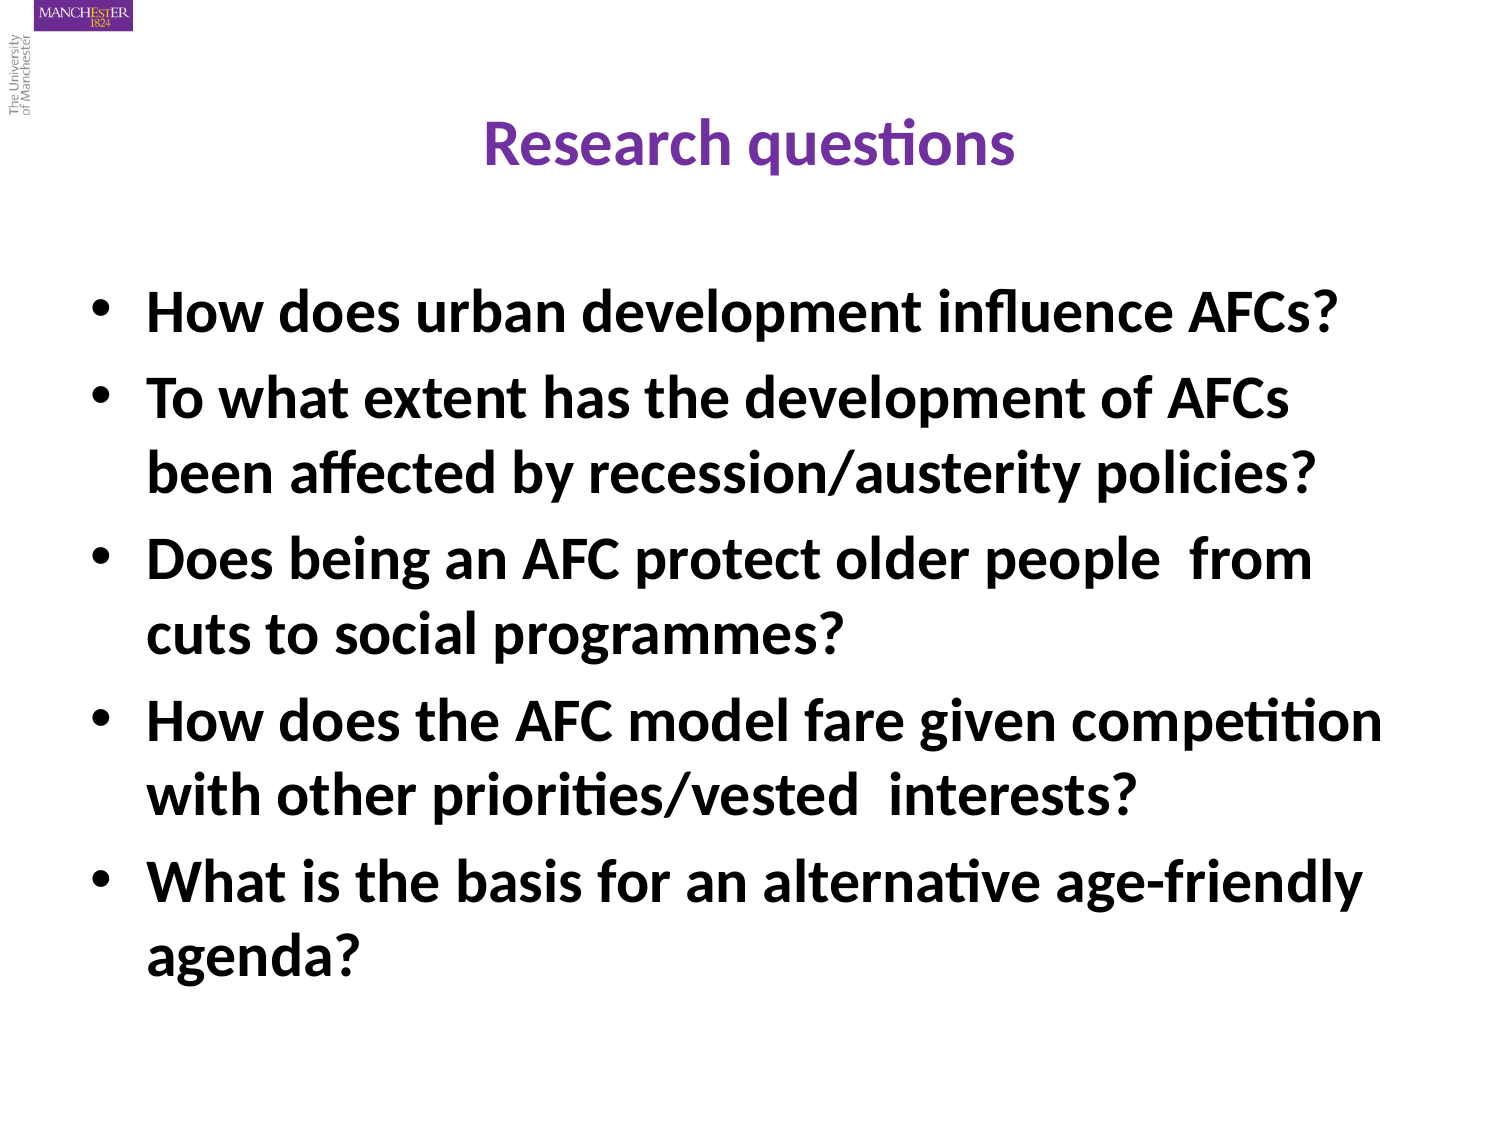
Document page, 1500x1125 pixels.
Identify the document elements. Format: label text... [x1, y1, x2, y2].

title Research questions [75, 45, 1425, 233]
list How does urban development influence AFCs? To what extent has the development of AFCs been affected by recession/austerity policies? Does being an AFC protect older people from cuts to social programmes? How does the AFC model fare given competition with other priorities/vested interests? What is the basis for an alternative age-friendly agenda? [75, 262, 1425, 1005]
picture [8, 0, 133, 116]
